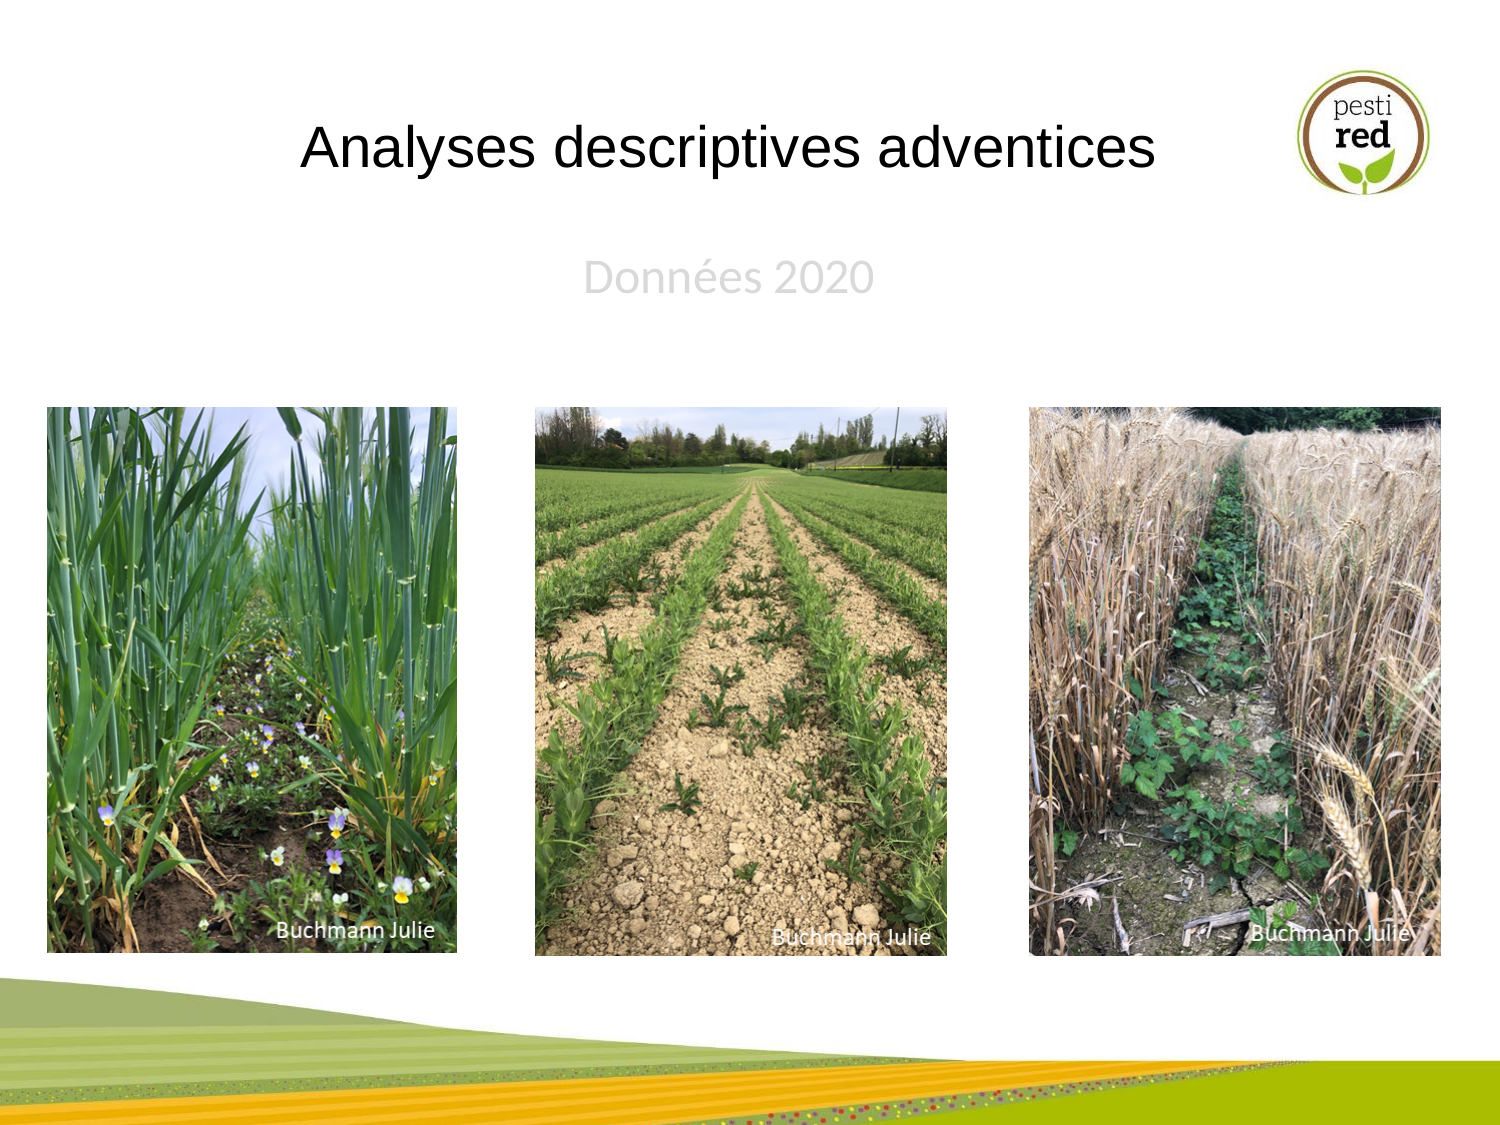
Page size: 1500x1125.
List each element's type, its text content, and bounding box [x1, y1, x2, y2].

text_box Données 2020 [356, 236, 1102, 326]
picture [0, 1, 1500, 1125]
text_box Analyses descriptives adventices [155, 101, 1303, 196]
